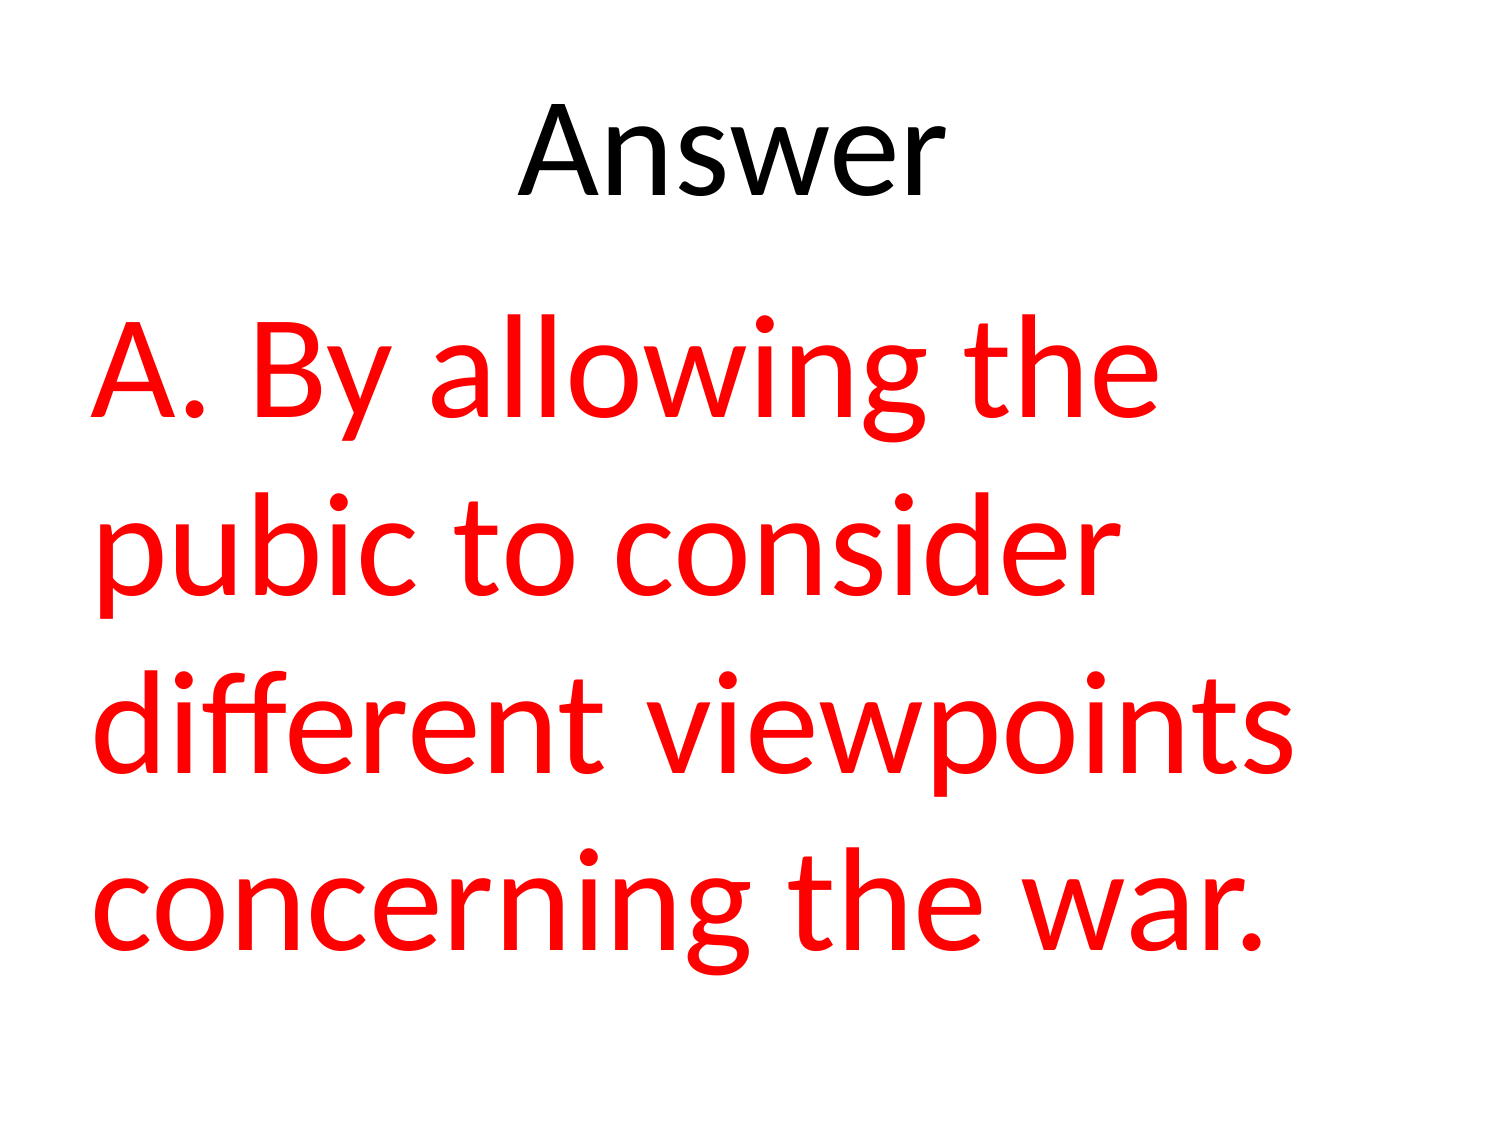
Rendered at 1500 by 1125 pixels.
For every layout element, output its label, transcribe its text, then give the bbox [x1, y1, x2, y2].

list A. By allowing the pubic to consider different viewpoints concerning the war. [75, 262, 1425, 1005]
title Answer [75, 45, 1425, 233]
